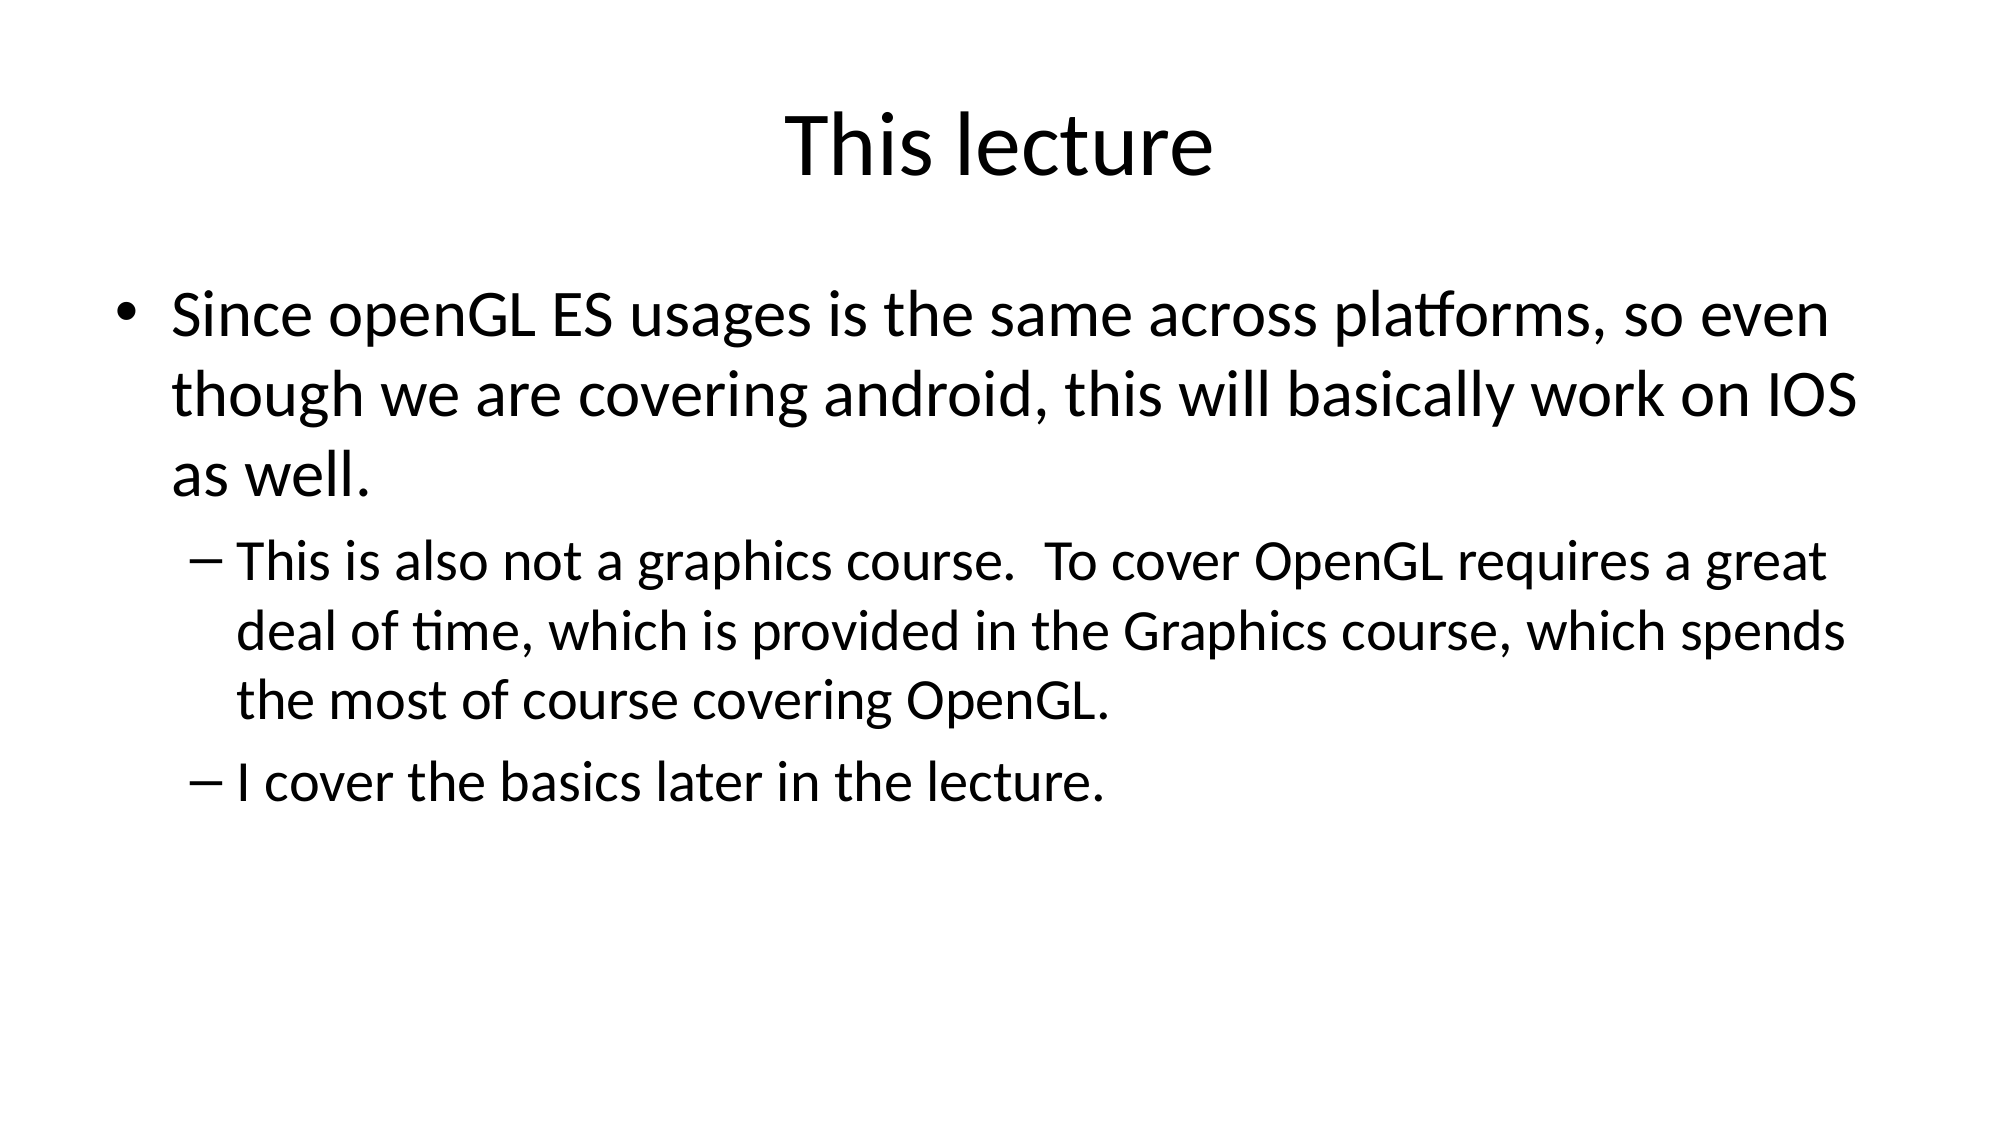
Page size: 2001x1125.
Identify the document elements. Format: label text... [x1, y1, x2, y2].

list Since openGL ES usages is the same across platforms, so even though we are covering android, this will basically work on IOS as well. This is also not a graphics course. To cover OpenGL requires a great deal of time, which is provided in the Graphics course, which spends the most of course covering OpenGL. I cover the basics later in the lecture. [99, 262, 1900, 1005]
title This lecture [99, 45, 1900, 233]
